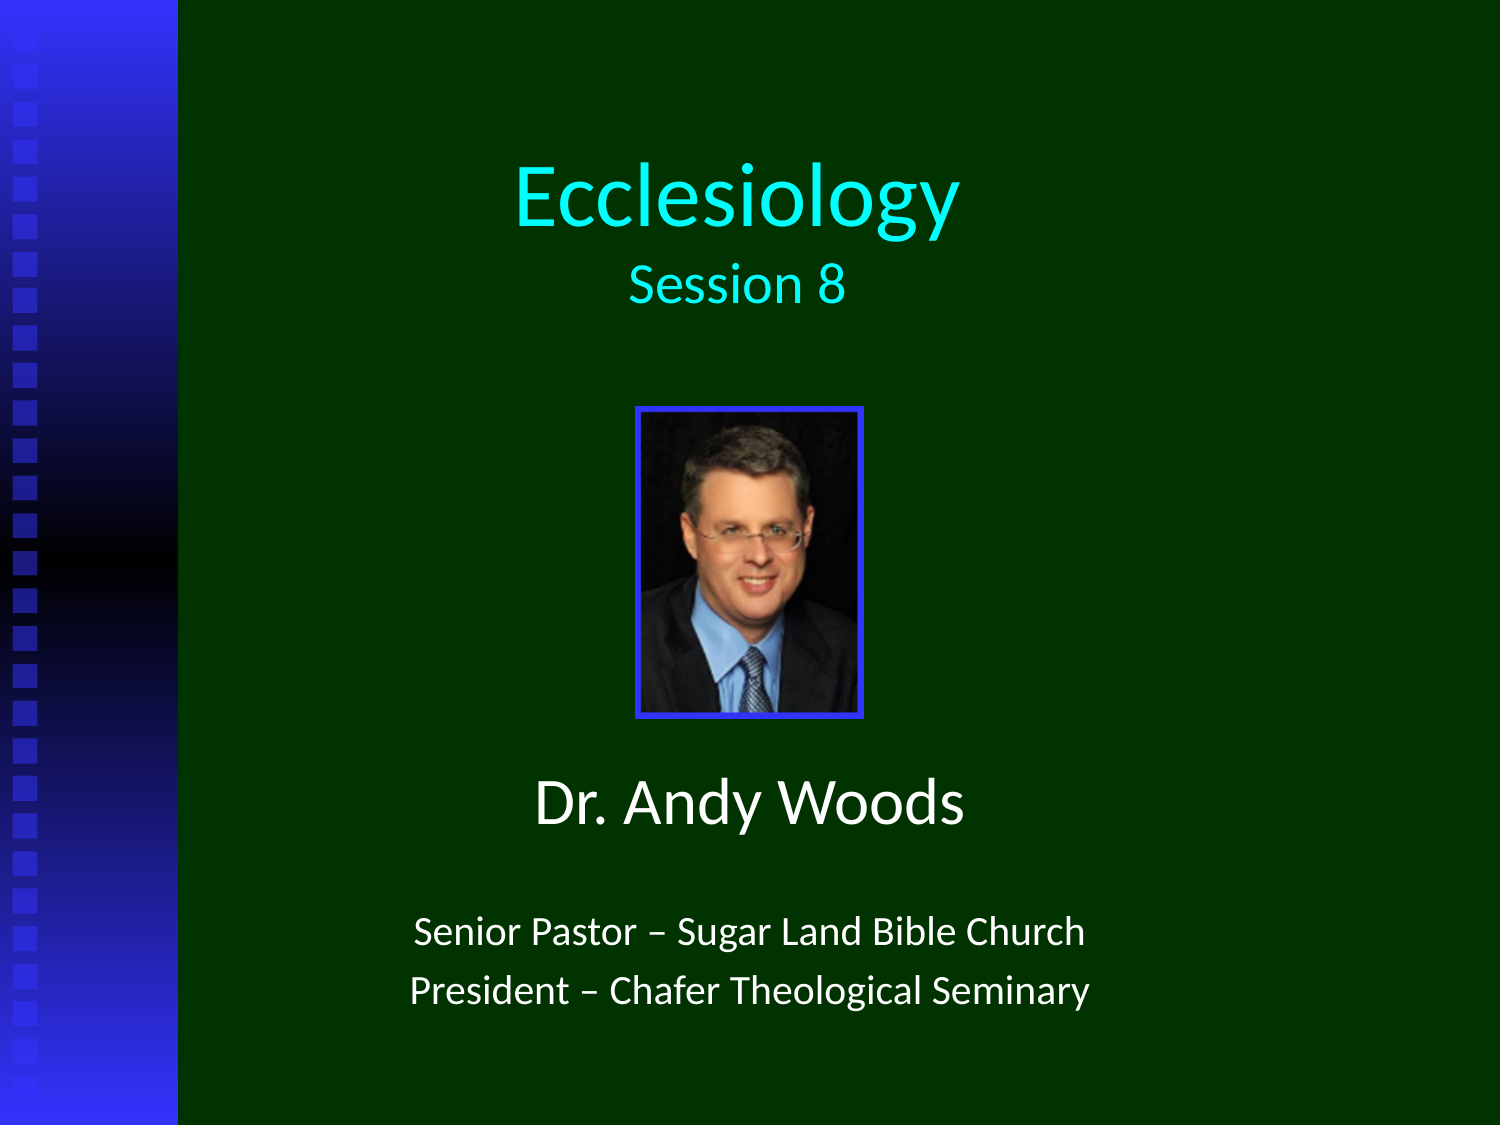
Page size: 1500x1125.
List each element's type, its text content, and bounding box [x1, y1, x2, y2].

text_box Ecclesiology Session 8 [487, 112, 988, 338]
text_box Dr. Andy Woods Senior Pastor – Sugar Land Bible Church President – Chafer Theological Seminary [137, 749, 1363, 1038]
picture [635, 406, 865, 719]
